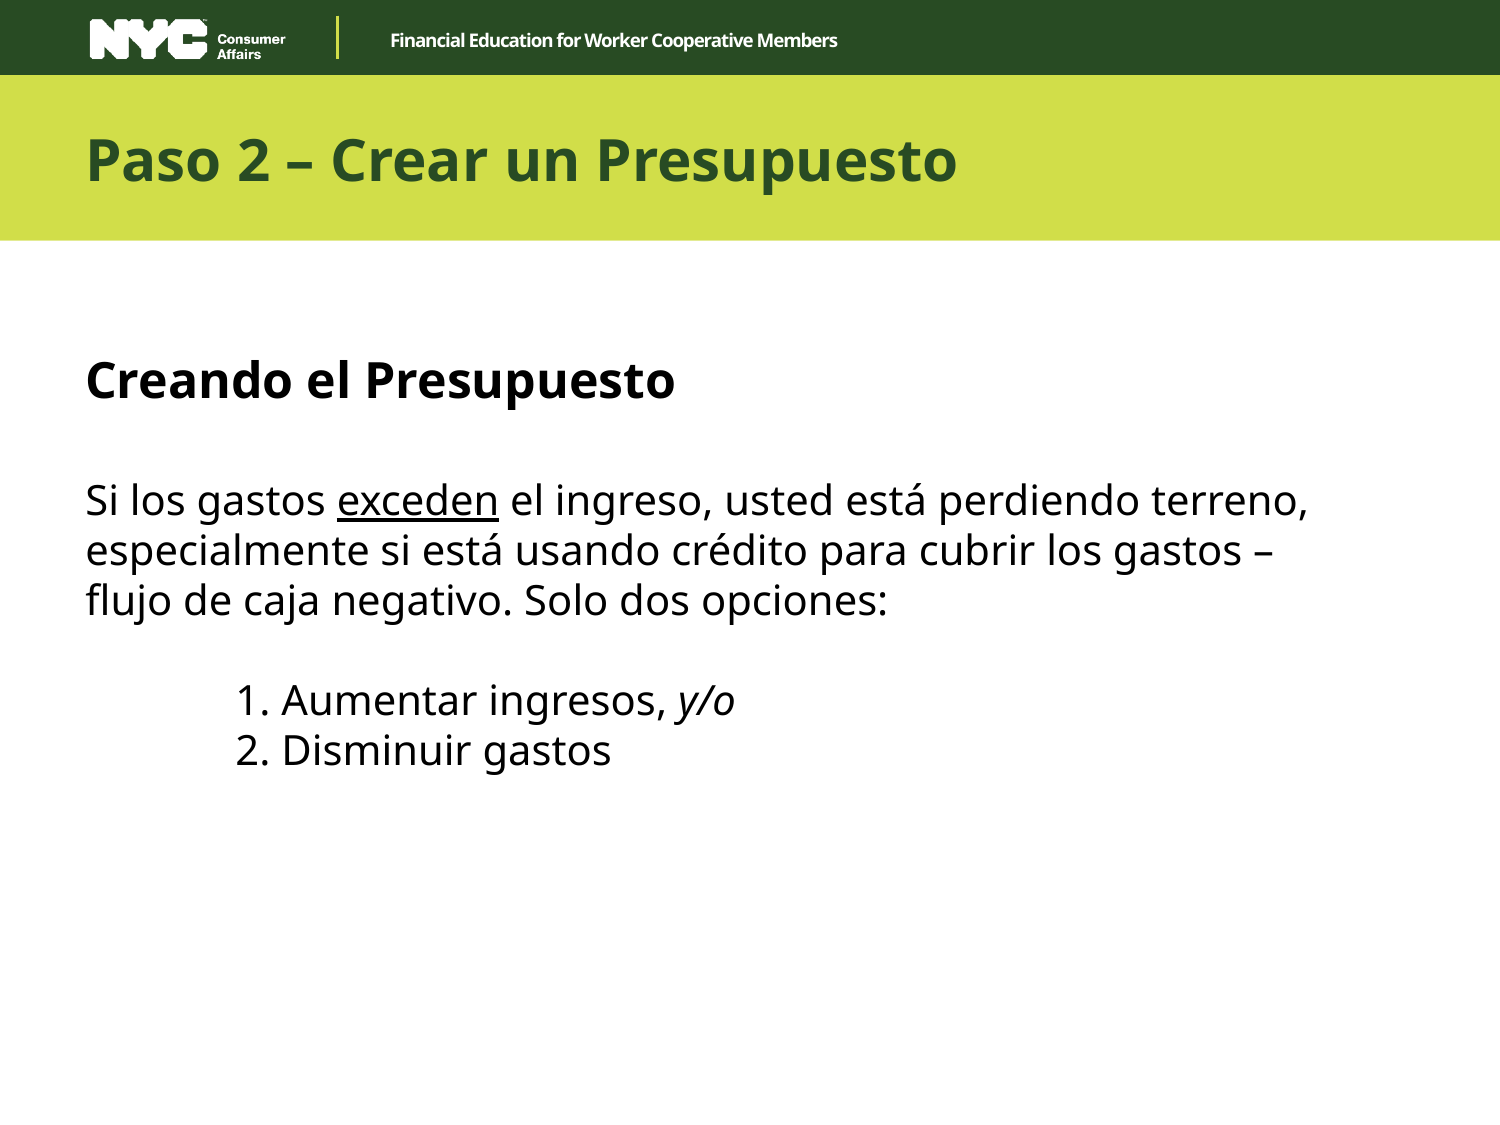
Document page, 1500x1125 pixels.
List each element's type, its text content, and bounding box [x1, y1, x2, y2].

text_box Si los gastos exceden el ingreso, usted está perdiendo terreno, especialmente si está usando crédito para cubrir los gastos – flujo de caja negativo. Solo dos opciones: 1. Aumentar ingresos, y/o 2. Disminuir gastos [70, 466, 1383, 991]
text_box Creando el Presupuesto [70, 291, 1238, 467]
picture [87, 16, 288, 62]
text_box [0, 73, 1500, 243]
text_box Paso 2 – Crear un Presupuesto [70, 125, 1421, 190]
